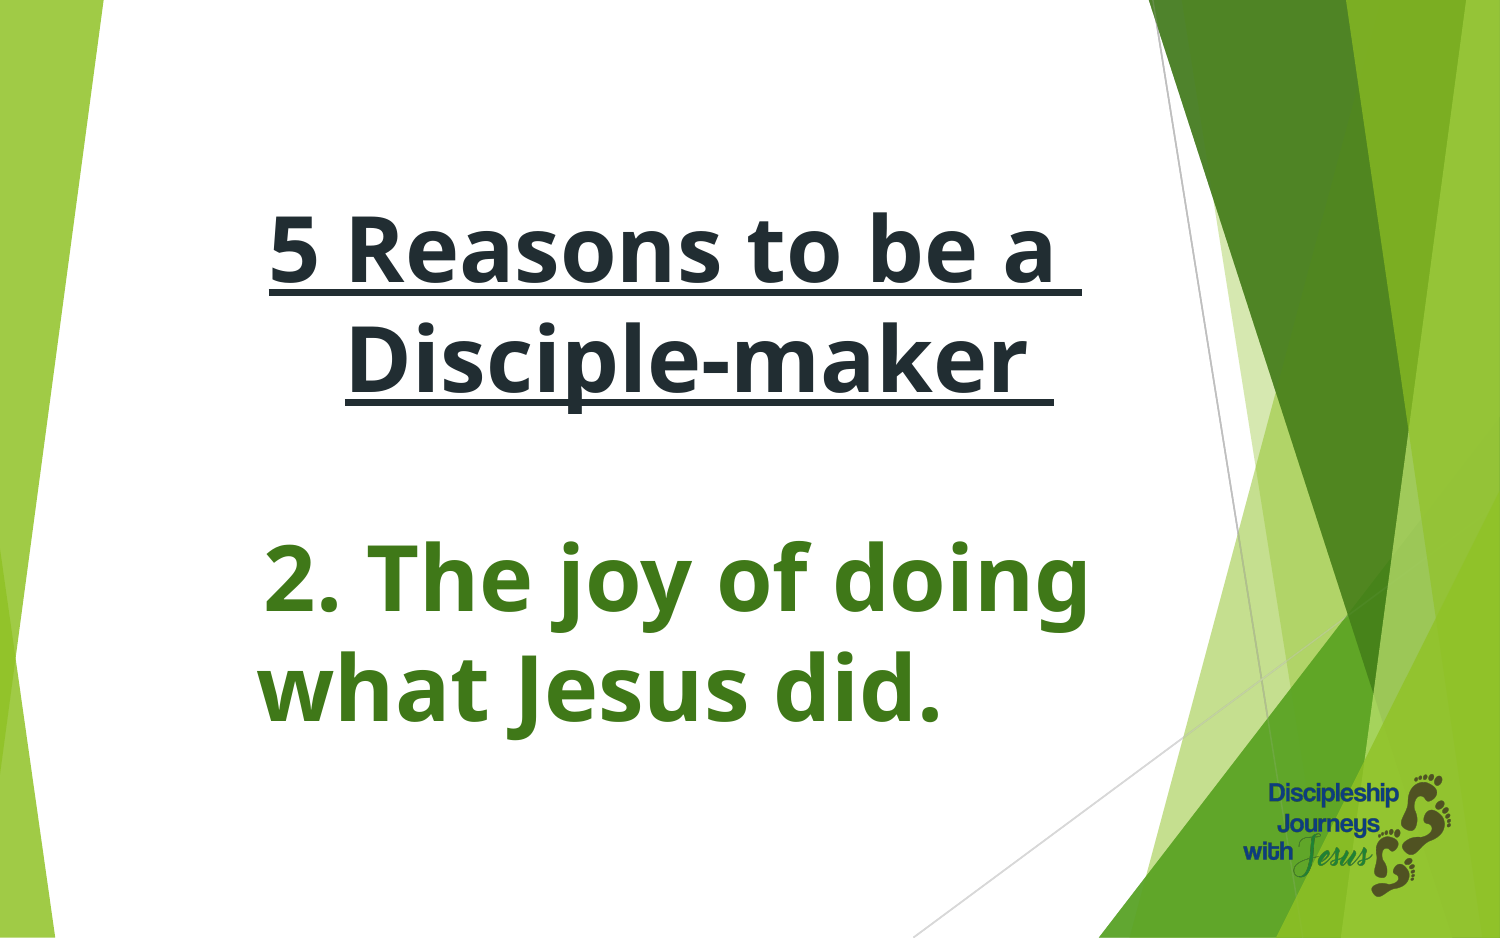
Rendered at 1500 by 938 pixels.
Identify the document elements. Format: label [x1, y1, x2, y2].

text_box [0, 0, 1500, 938]
picture [1243, 774, 1452, 898]
